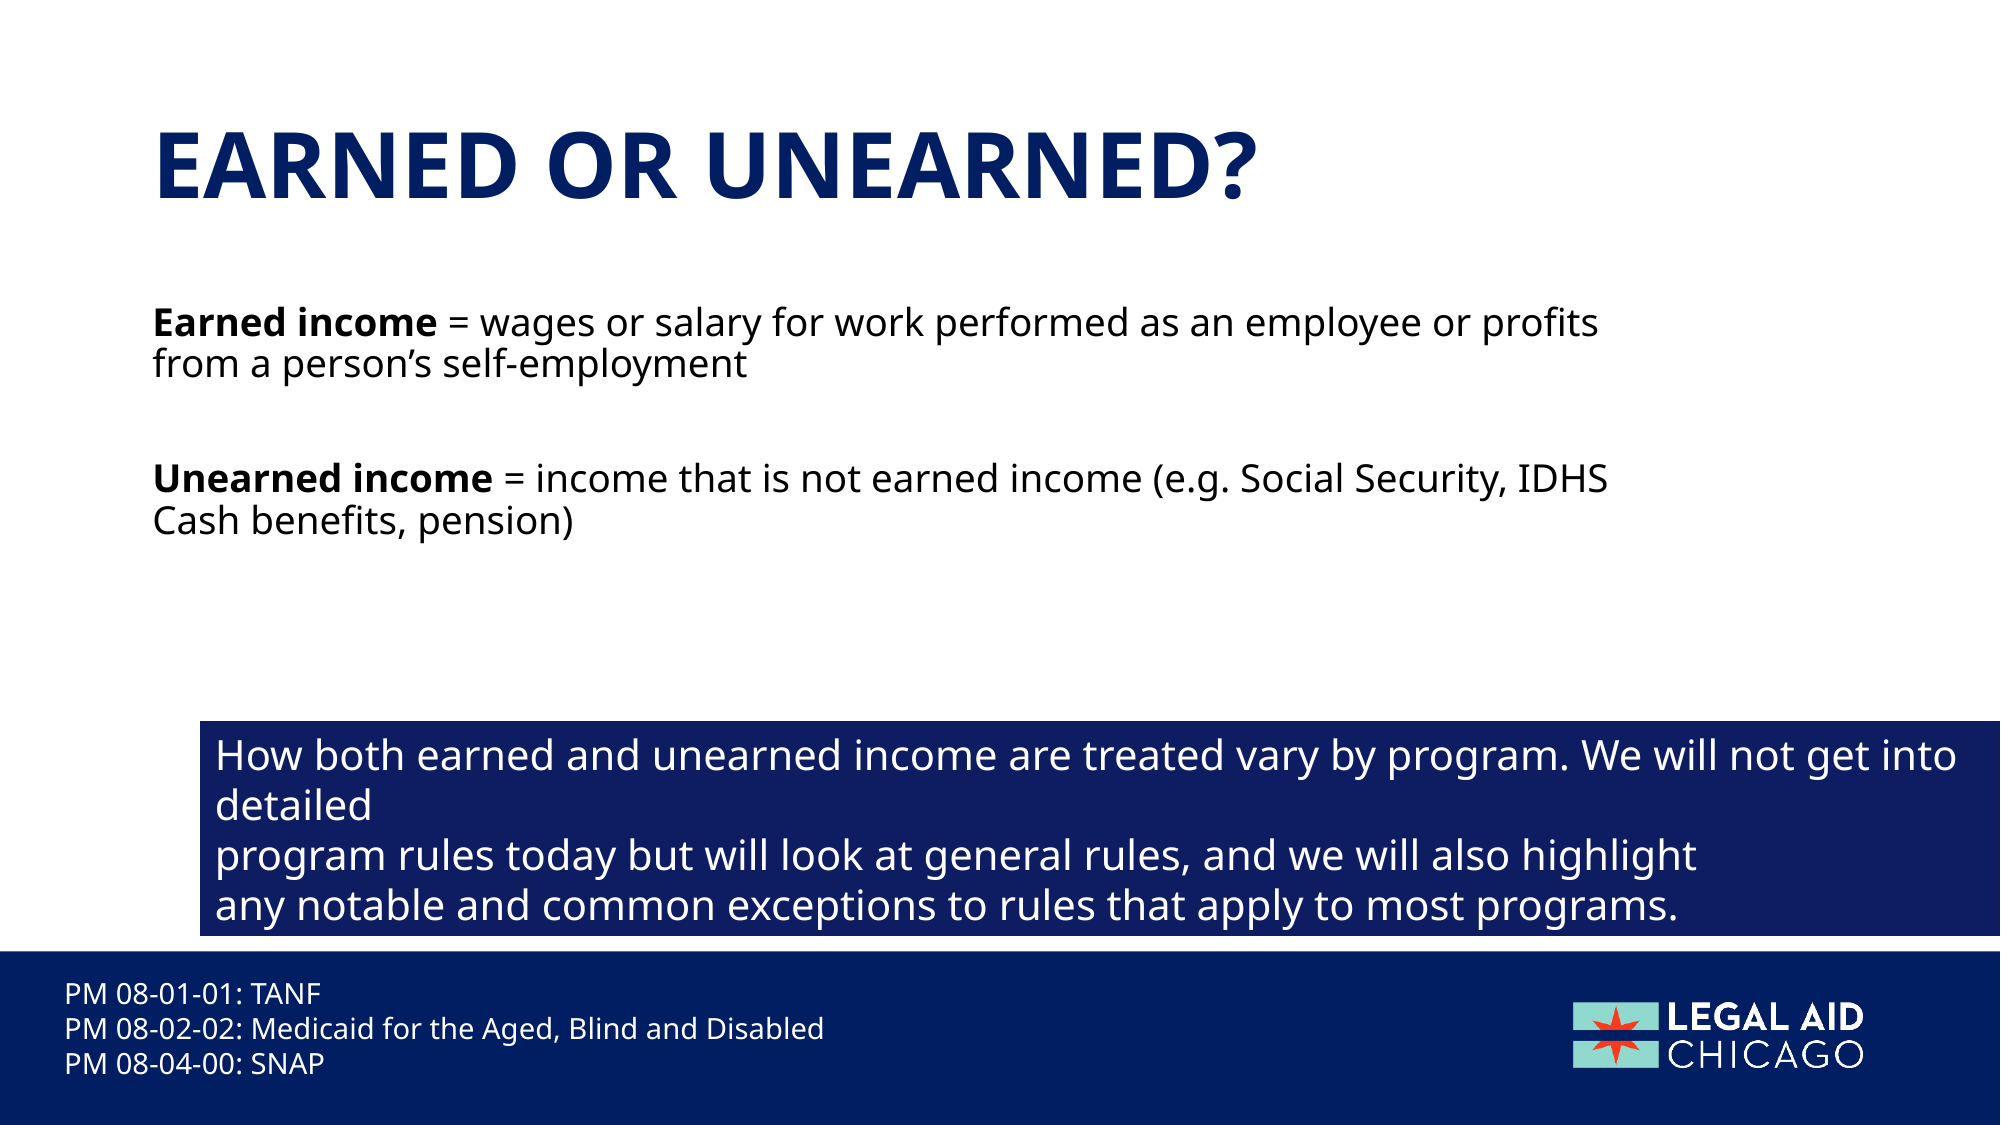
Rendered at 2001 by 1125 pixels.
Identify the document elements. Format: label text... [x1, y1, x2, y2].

picture [1573, 1002, 1863, 1068]
title Earned or unearned? [137, 59, 1863, 278]
list Earned income = wages or salary for work performed as an employee or profits from a person’s self-employment Unearned income = income that is not earned income (e.g. Social Security, IDHS Cash benefits, pension) [137, 295, 1686, 554]
text_box How both earned and unearned income are treated vary by program. We will not get into detailed program rules today but will look at general rules, and we will also highlight any notable and common exceptions to rules that apply to most programs. [200, 721, 2000, 936]
text_box PM 08-01-01: TANF PM 08-02-02: Medicaid for the Aged, Blind and Disabled PM 08-04-00: SNAP [49, 968, 1293, 1125]
